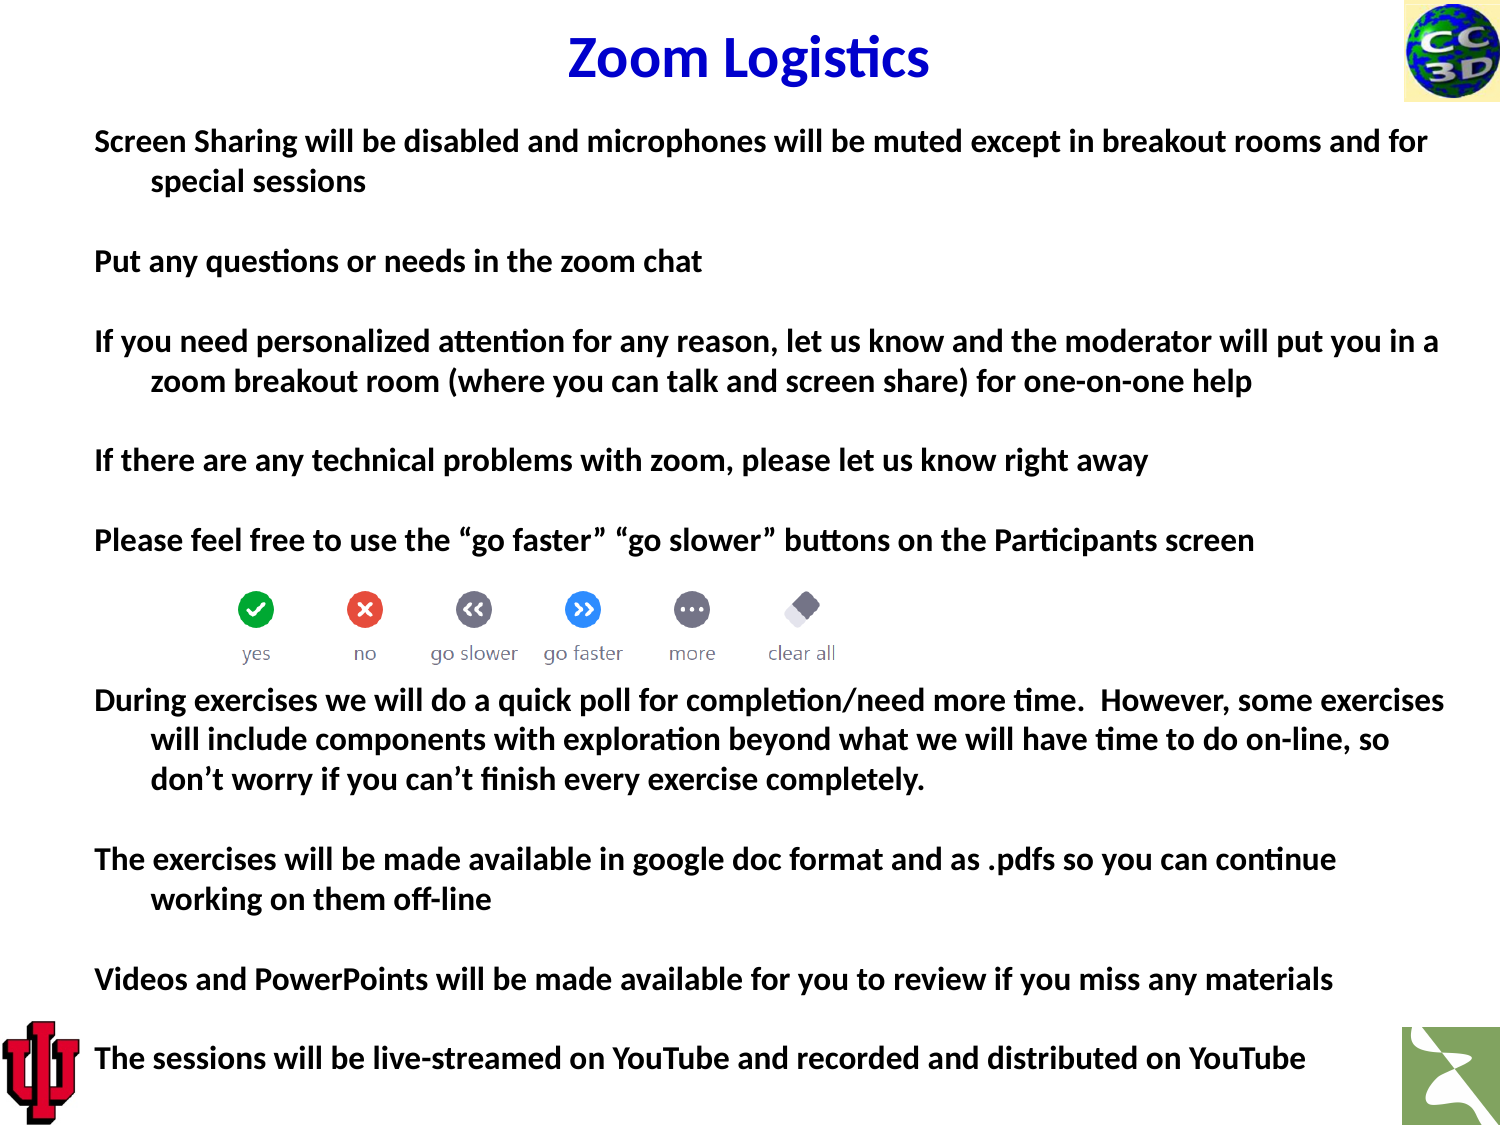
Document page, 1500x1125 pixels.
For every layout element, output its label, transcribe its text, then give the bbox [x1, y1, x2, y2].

list Screen Sharing will be disabled and microphones will be muted except in breakout rooms and for special sessions Put any questions or needs in the zoom chat If you need personalized attention for any reason, let us know and the moderator will put you in a zoom breakout room (where you can talk and screen share) for one-on-one help If there are any technical problems with zoom, please let us know right away Please feel free to use the “go faster” “go slower” buttons on the Participants screen During exercises we will do a quick poll for completion/need more time. However, some exercises will include components with exploration beyond what we will have time to do on-line, so don’t worry if you can’t finish every exercise completely. The exercises will be made available in google doc format and as .pdfs so you can continue working on them off-line Videos and PowerPoints will be made available for you to review if you miss any materials The sessions will be live-streamed on YouTube and recorded and distributed on YouTube [79, 112, 1467, 1125]
picture [1404, 0, 1500, 103]
title Zoom Logistics [75, 9, 1399, 97]
picture [1402, 1027, 1500, 1125]
picture [188, 568, 858, 676]
picture [0, 1020, 80, 1125]
